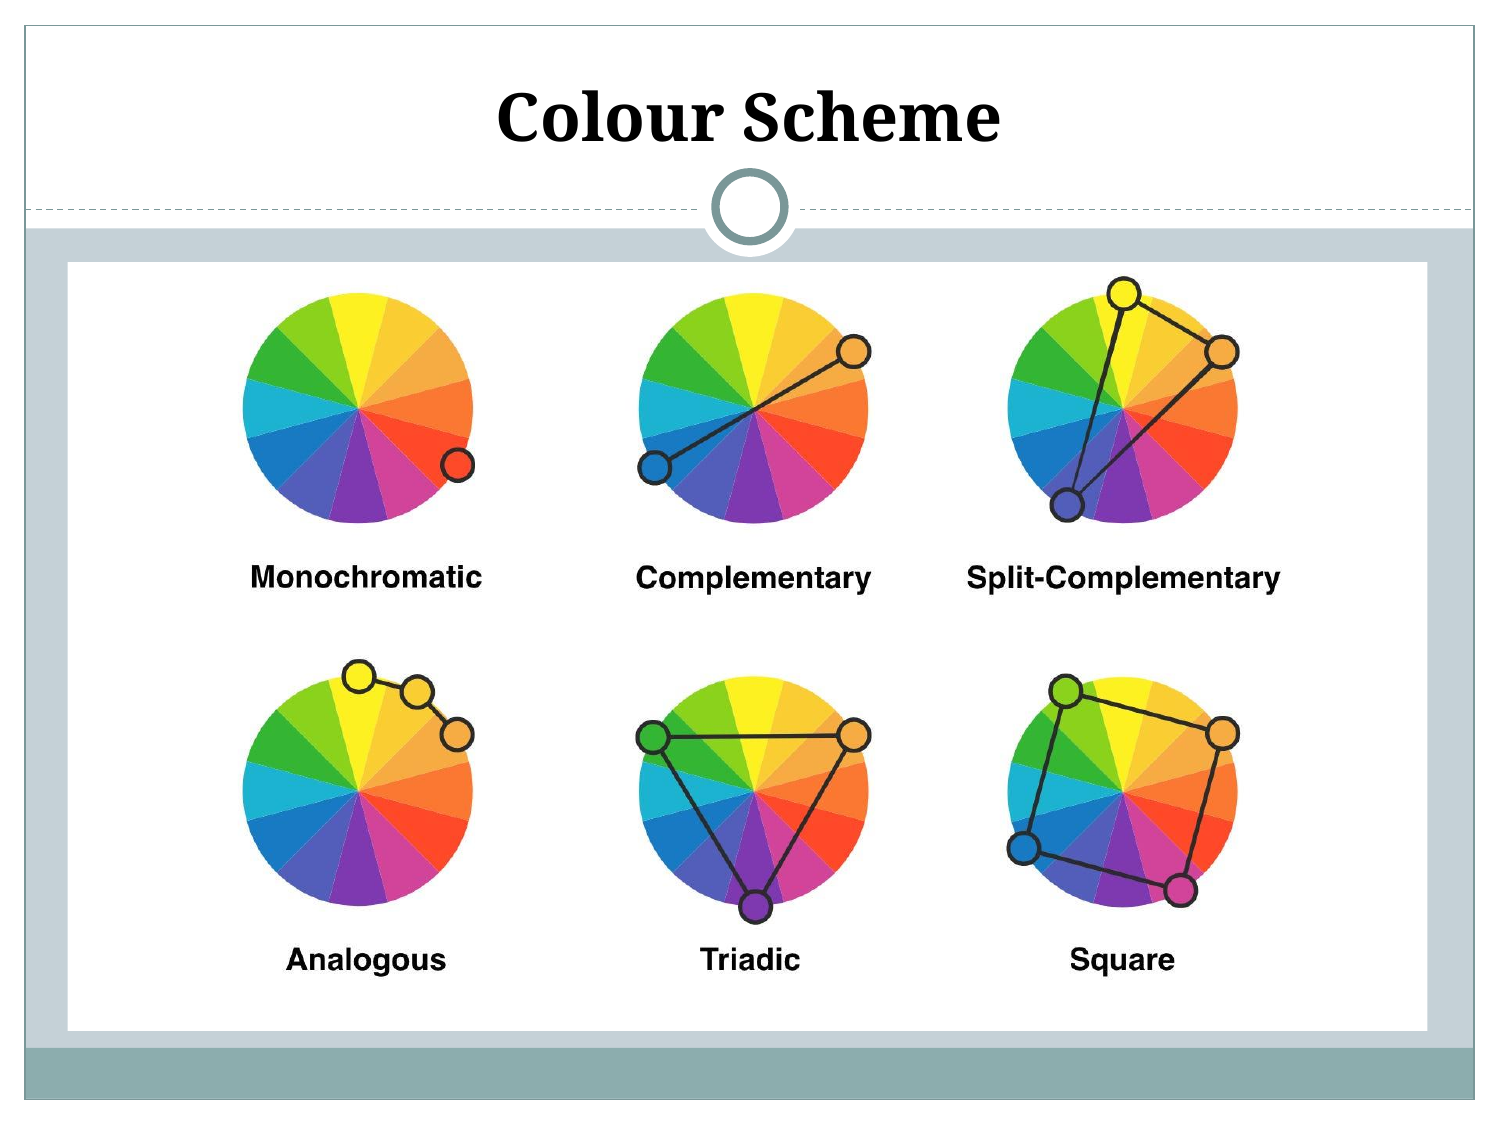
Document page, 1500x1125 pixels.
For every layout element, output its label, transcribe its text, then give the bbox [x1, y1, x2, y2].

picture [67, 262, 1428, 1031]
title Colour Scheme [49, 37, 1450, 162]
